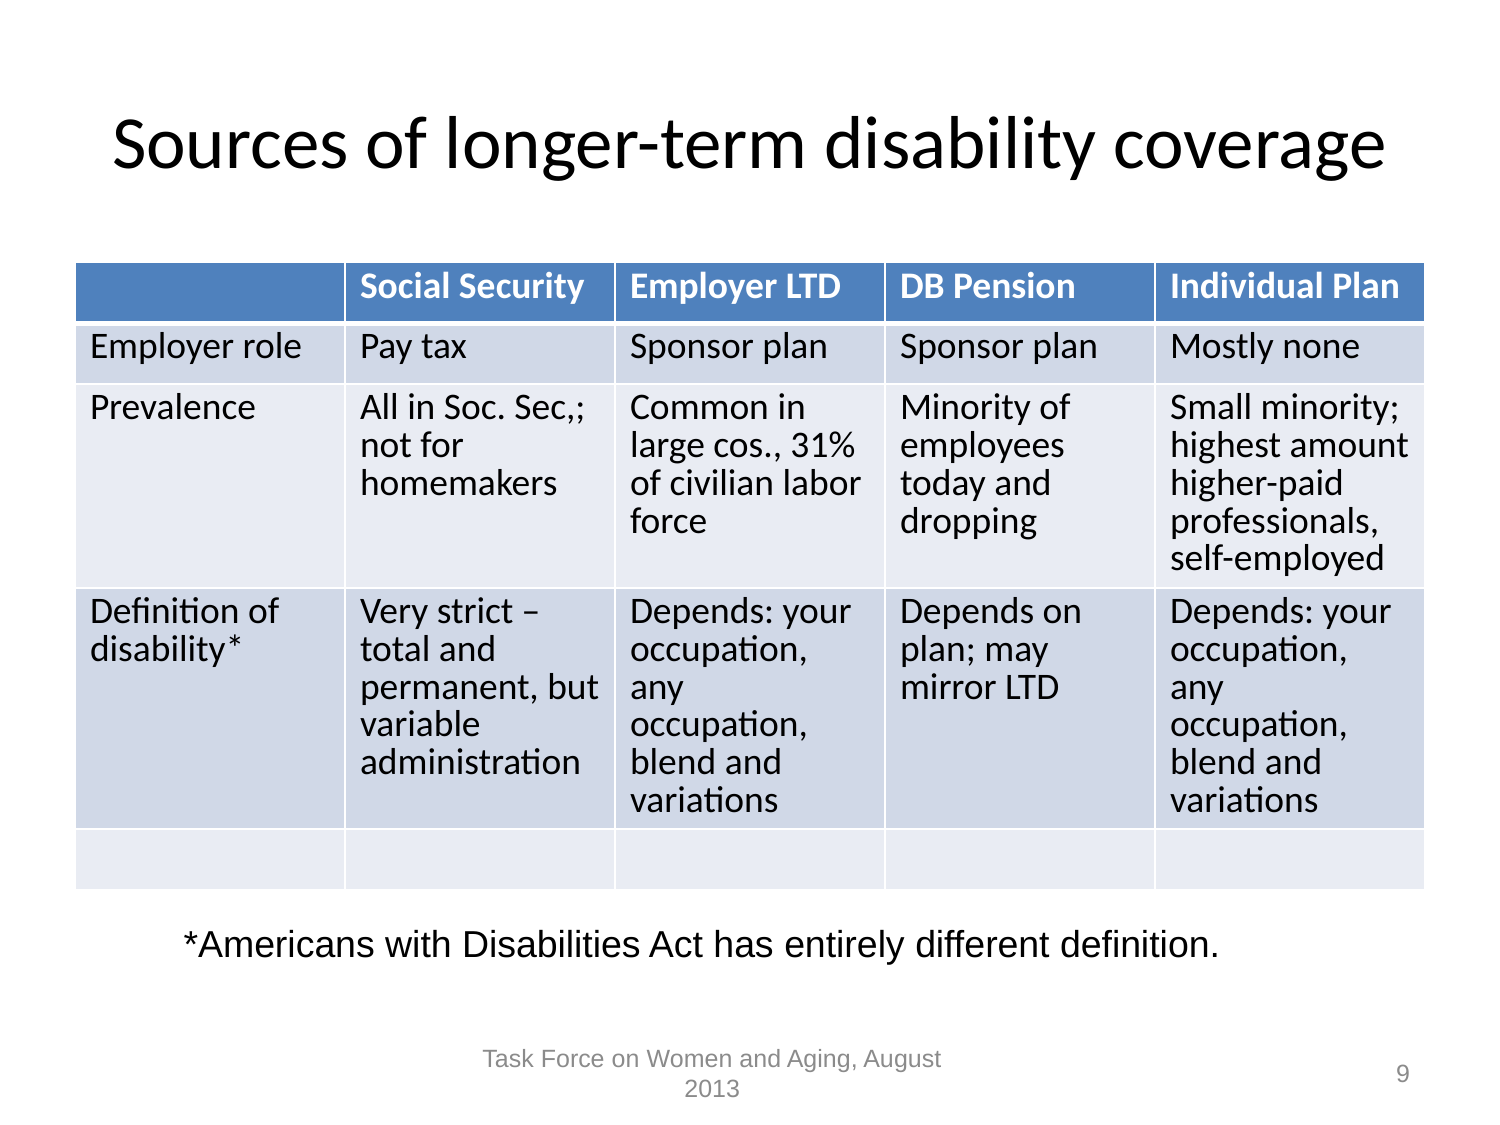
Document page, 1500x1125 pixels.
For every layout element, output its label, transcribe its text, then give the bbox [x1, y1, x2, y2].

slide_number 9 [1074, 1042, 1425, 1103]
table_cell Small minority; highest amount higher-paid professionals, self-employed [1156, 385, 1424, 587]
table_cell Minority of employees today and dropping [886, 385, 1154, 587]
table_cell [346, 830, 614, 889]
table_cell [616, 830, 884, 889]
table_cell Depends on plan; may mirror LTD [886, 589, 1154, 828]
table_cell Depends: your occupation, any occupation, blend and variations [616, 589, 884, 828]
table_cell [76, 830, 344, 889]
table_cell Mostly none [1156, 326, 1424, 383]
table_cell Very strict – total and permanent, but variable administration [346, 589, 614, 828]
table_cell [886, 830, 1154, 889]
footer Task Force on Women and Aging, August 2013 [437, 1042, 988, 1103]
table_header [76, 263, 344, 321]
table_cell Depends: your occupation, any occupation, blend and variations [1156, 589, 1424, 828]
table_cell Employer role [76, 326, 344, 383]
table_header DB Pension [886, 263, 1154, 321]
title Sources of longer-term disability coverage [74, 44, 1426, 233]
table_header Social Security [346, 263, 614, 321]
table_cell Sponsor plan [616, 326, 884, 383]
table_cell Common in large cos., 31% of civilian labor force [616, 385, 884, 587]
table_cell All in Soc. Sec,; not for homemakers [346, 385, 614, 587]
table_cell [1156, 830, 1424, 889]
table_cell Definition of disability* [76, 589, 344, 828]
table_cell Sponsor plan [886, 326, 1154, 383]
table_header Individual Plan [1156, 263, 1424, 321]
table_cell Pay tax [346, 326, 614, 383]
text_box *Americans with Disabilities Act has entirely different definition. [168, 912, 1236, 973]
table_header Employer LTD [616, 263, 884, 321]
table_cell Prevalence [76, 385, 344, 587]
